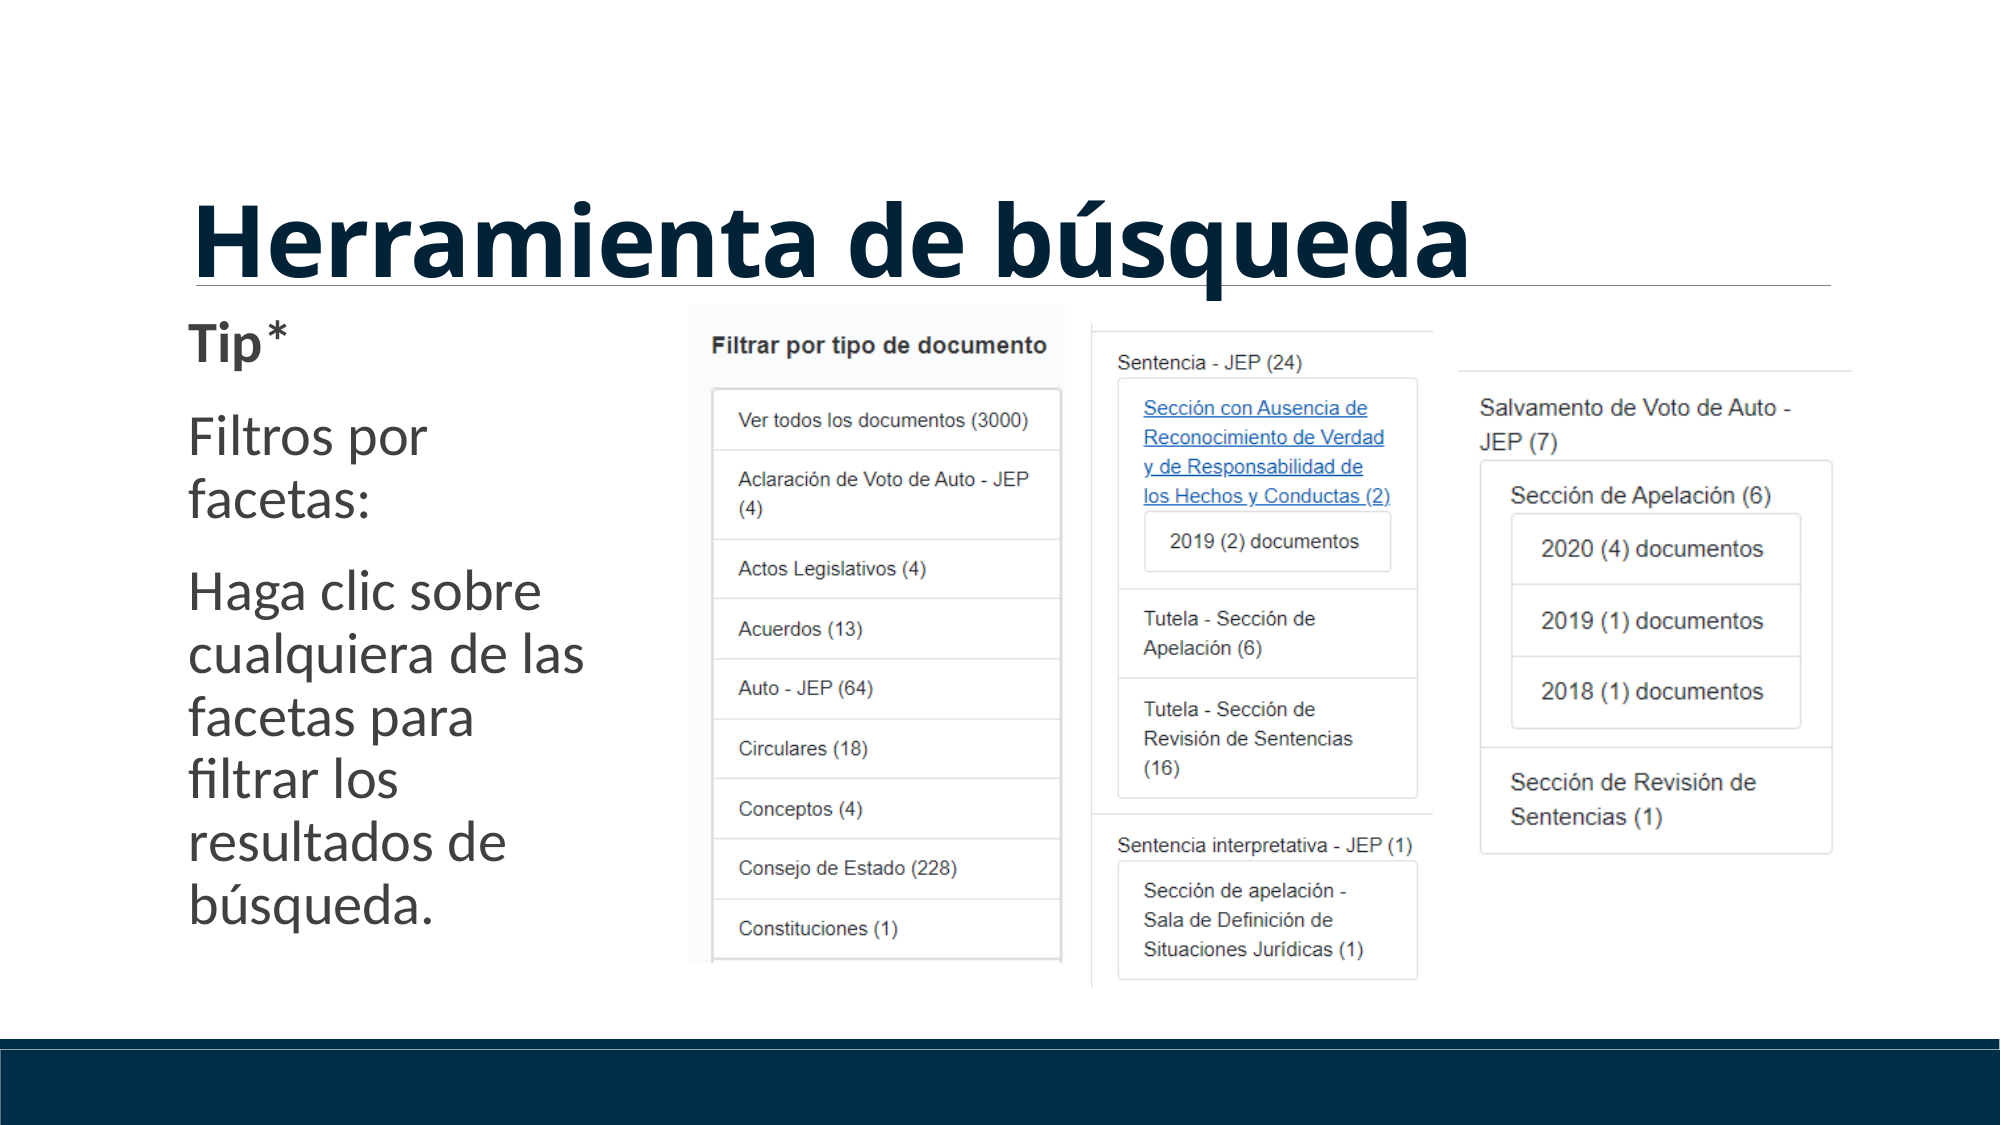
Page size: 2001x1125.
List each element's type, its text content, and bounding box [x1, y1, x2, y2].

picture [1090, 322, 1433, 988]
list Tip* Filtros por facetas: Haga clic sobre cualquiera de las facetas para filtrar los resultados de búsqueda. [174, 305, 610, 1037]
text_box Herramienta de búsqueda [175, 67, 1826, 306]
picture [688, 304, 1066, 963]
picture [1458, 369, 1852, 869]
